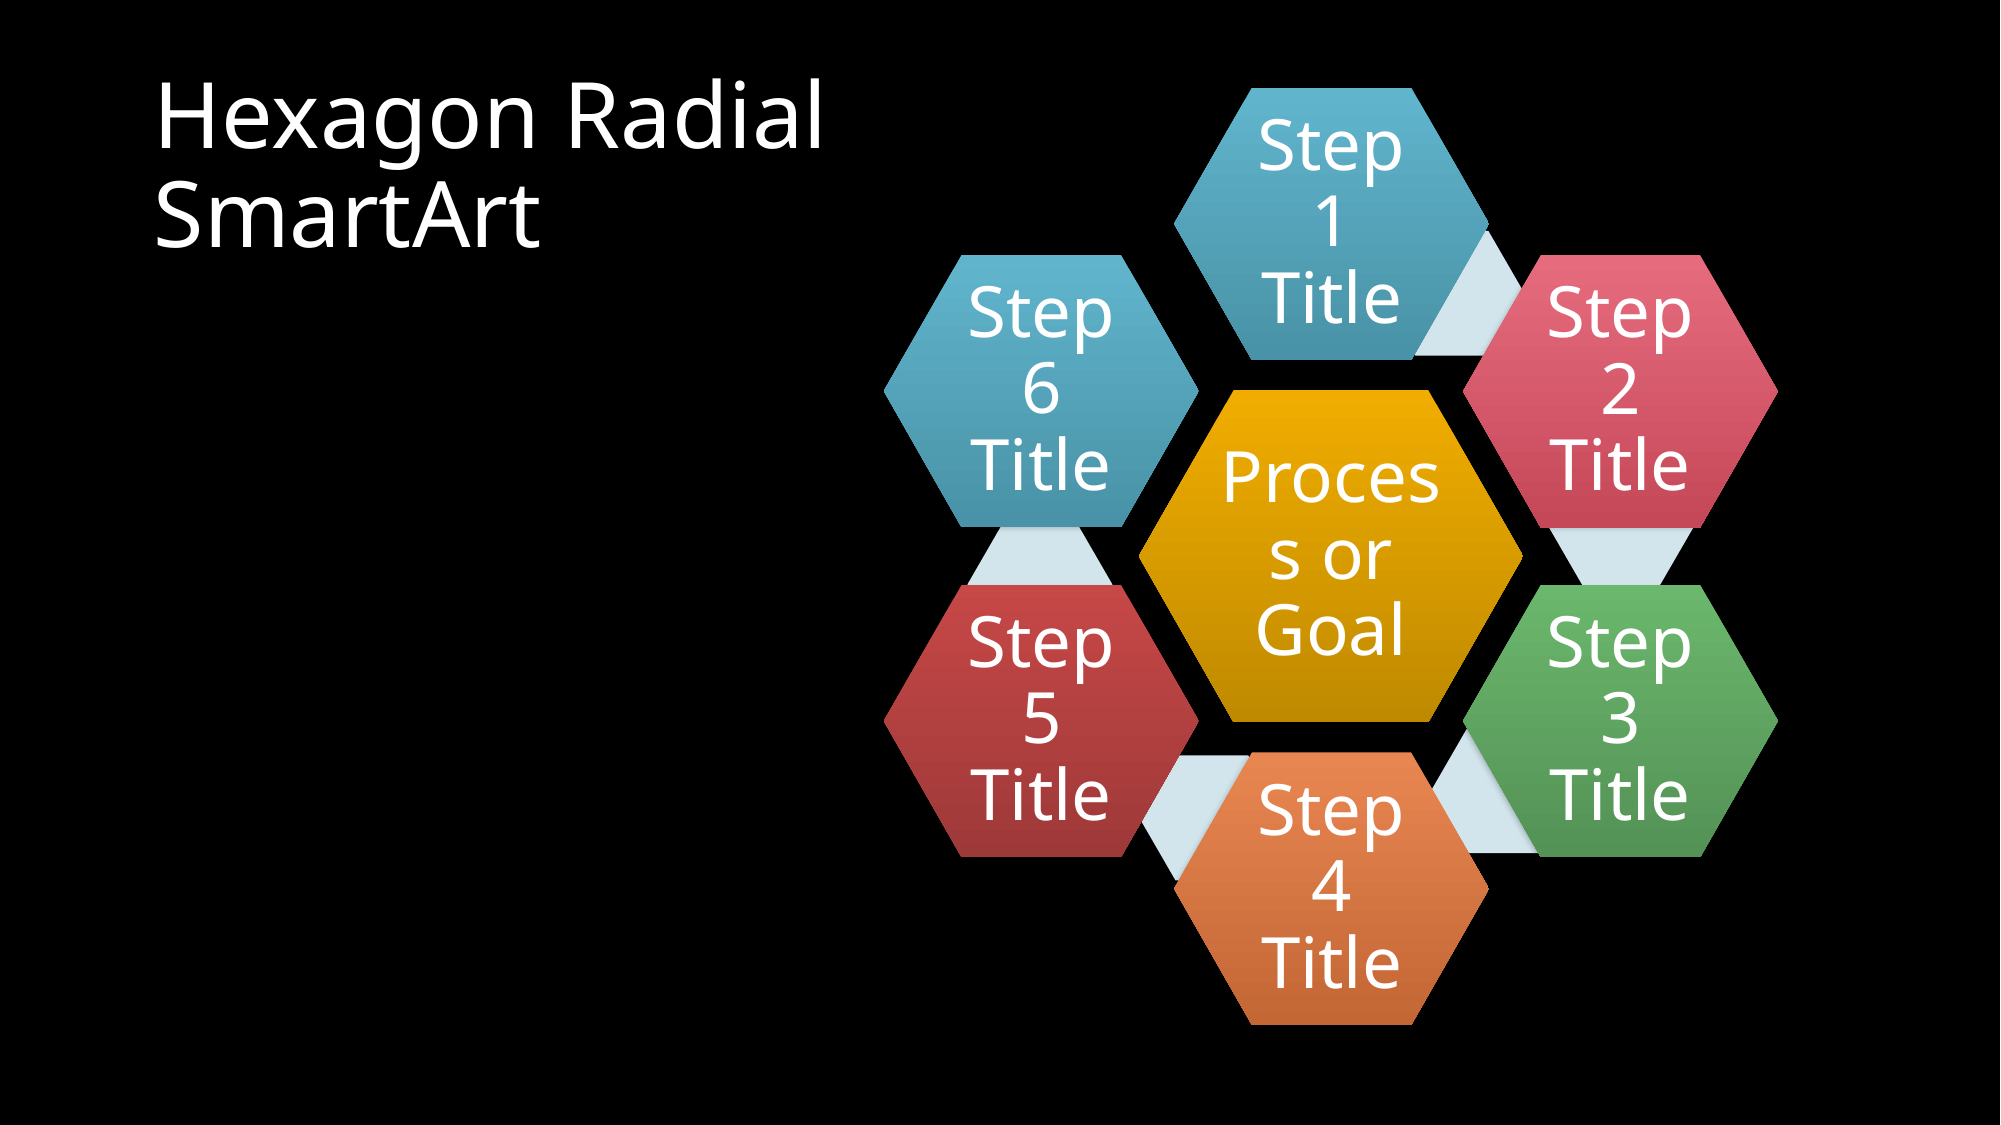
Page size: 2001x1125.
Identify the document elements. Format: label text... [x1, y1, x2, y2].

title Hexagon Radial SmartArt [138, 60, 1864, 278]
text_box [761, 87, 1900, 1026]
